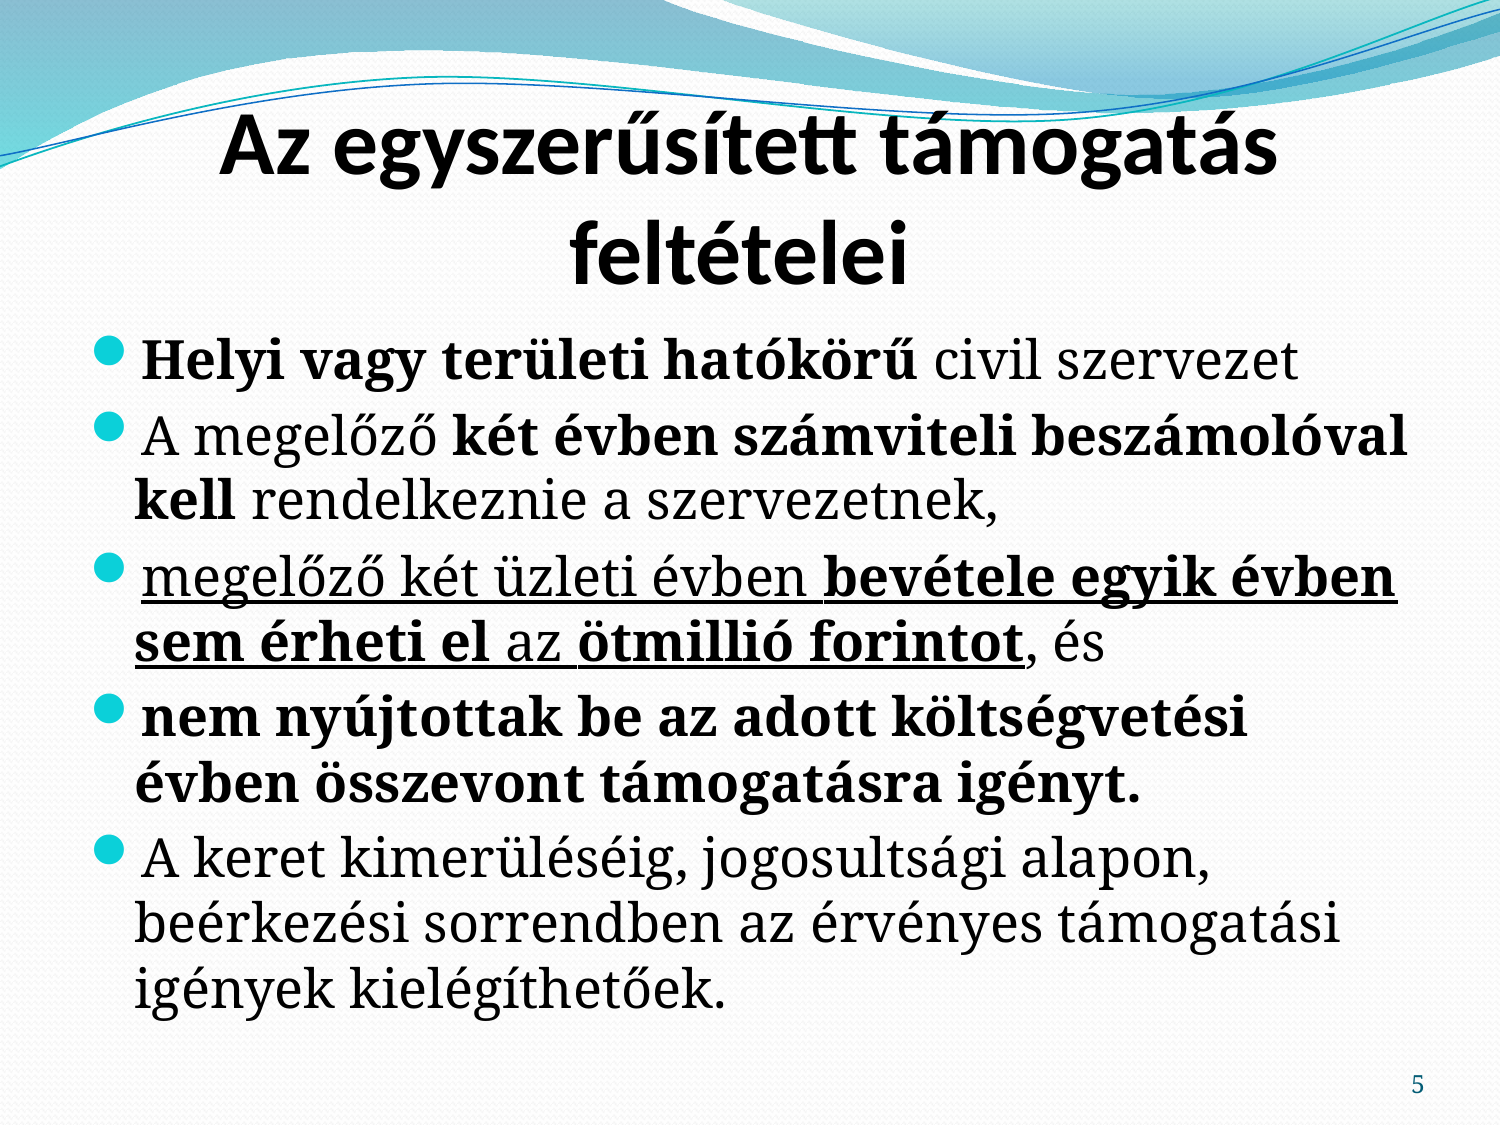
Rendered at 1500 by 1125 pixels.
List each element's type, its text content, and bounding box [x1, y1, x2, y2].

list Helyi vagy területi hatókörű civil szervezet A megelőző két évben számviteli beszámolóval kell rendelkeznie a szervezetnek, megelőző két üzleti évben bevétele egyik évben sem érheti el az ötmillió forintot, és nem nyújtottak be az adott költségvetési évben összevont támogatásra igényt. A keret kimerüléséig, jogosultsági alapon, beérkezési sorrendben az érvényes támogatási igények kielégíthetőek. [75, 317, 1425, 1038]
slide_number 5 [1299, 1042, 1425, 1103]
title Az egyszerűsített támogatás feltételei [75, 115, 1425, 303]
